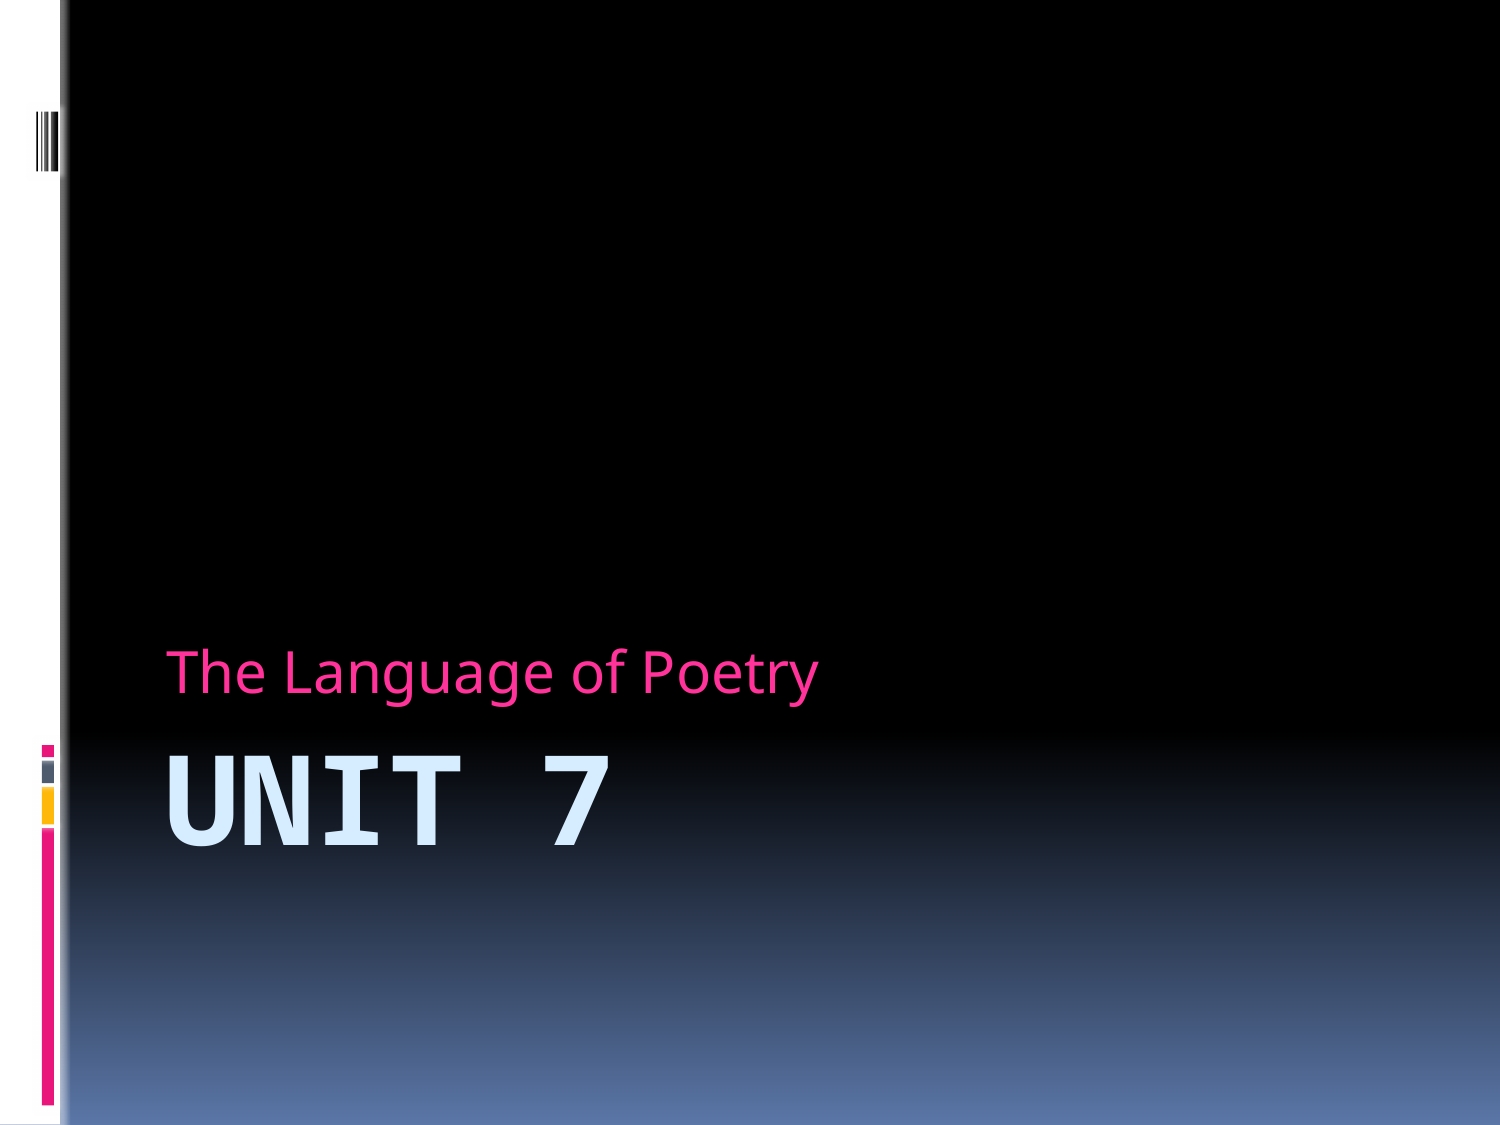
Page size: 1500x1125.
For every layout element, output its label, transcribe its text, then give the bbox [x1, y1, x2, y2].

title Unit 7 [150, 713, 1425, 1037]
subtitle The Language of Poetry [150, 464, 1425, 713]
